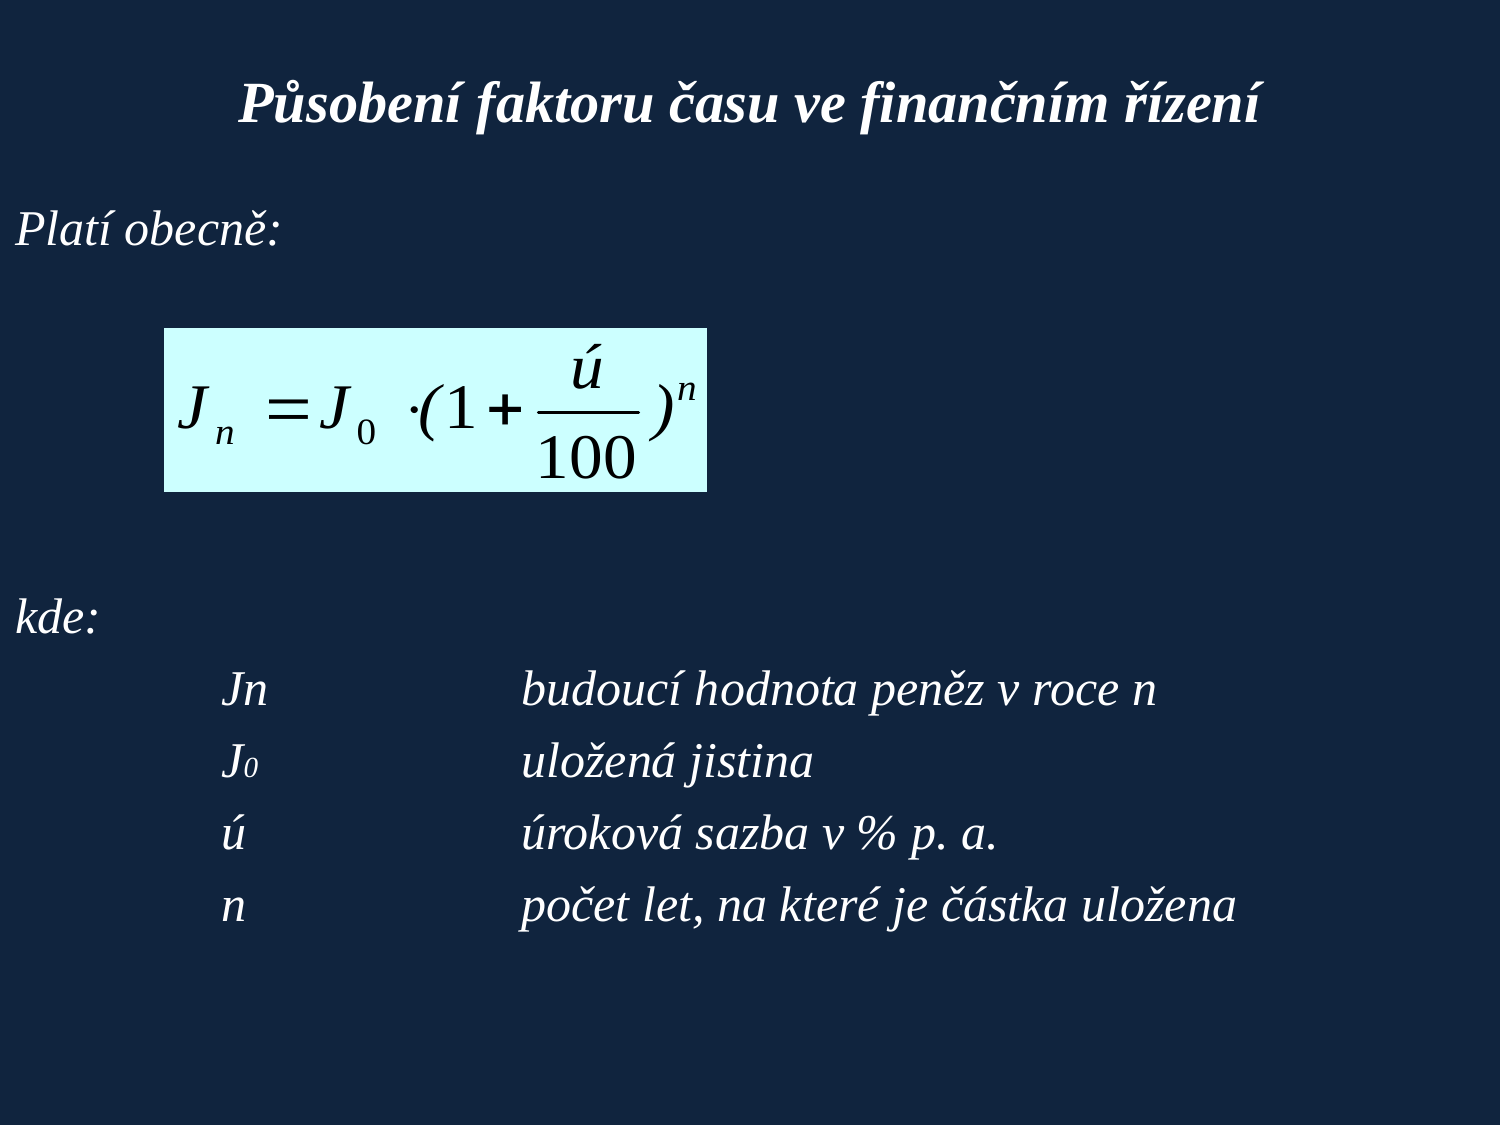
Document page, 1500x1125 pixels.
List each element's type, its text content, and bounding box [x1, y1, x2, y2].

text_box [163, 327, 708, 493]
title Působení faktoru času ve finančním řízení [74, 46, 1426, 153]
list Platí obecně: kde: Jn budoucí hodnota peněz v roce n J0 uložená jistina ú úroková sazba v % p. a. n počet let, na které je částka uložena [0, 175, 1500, 1125]
